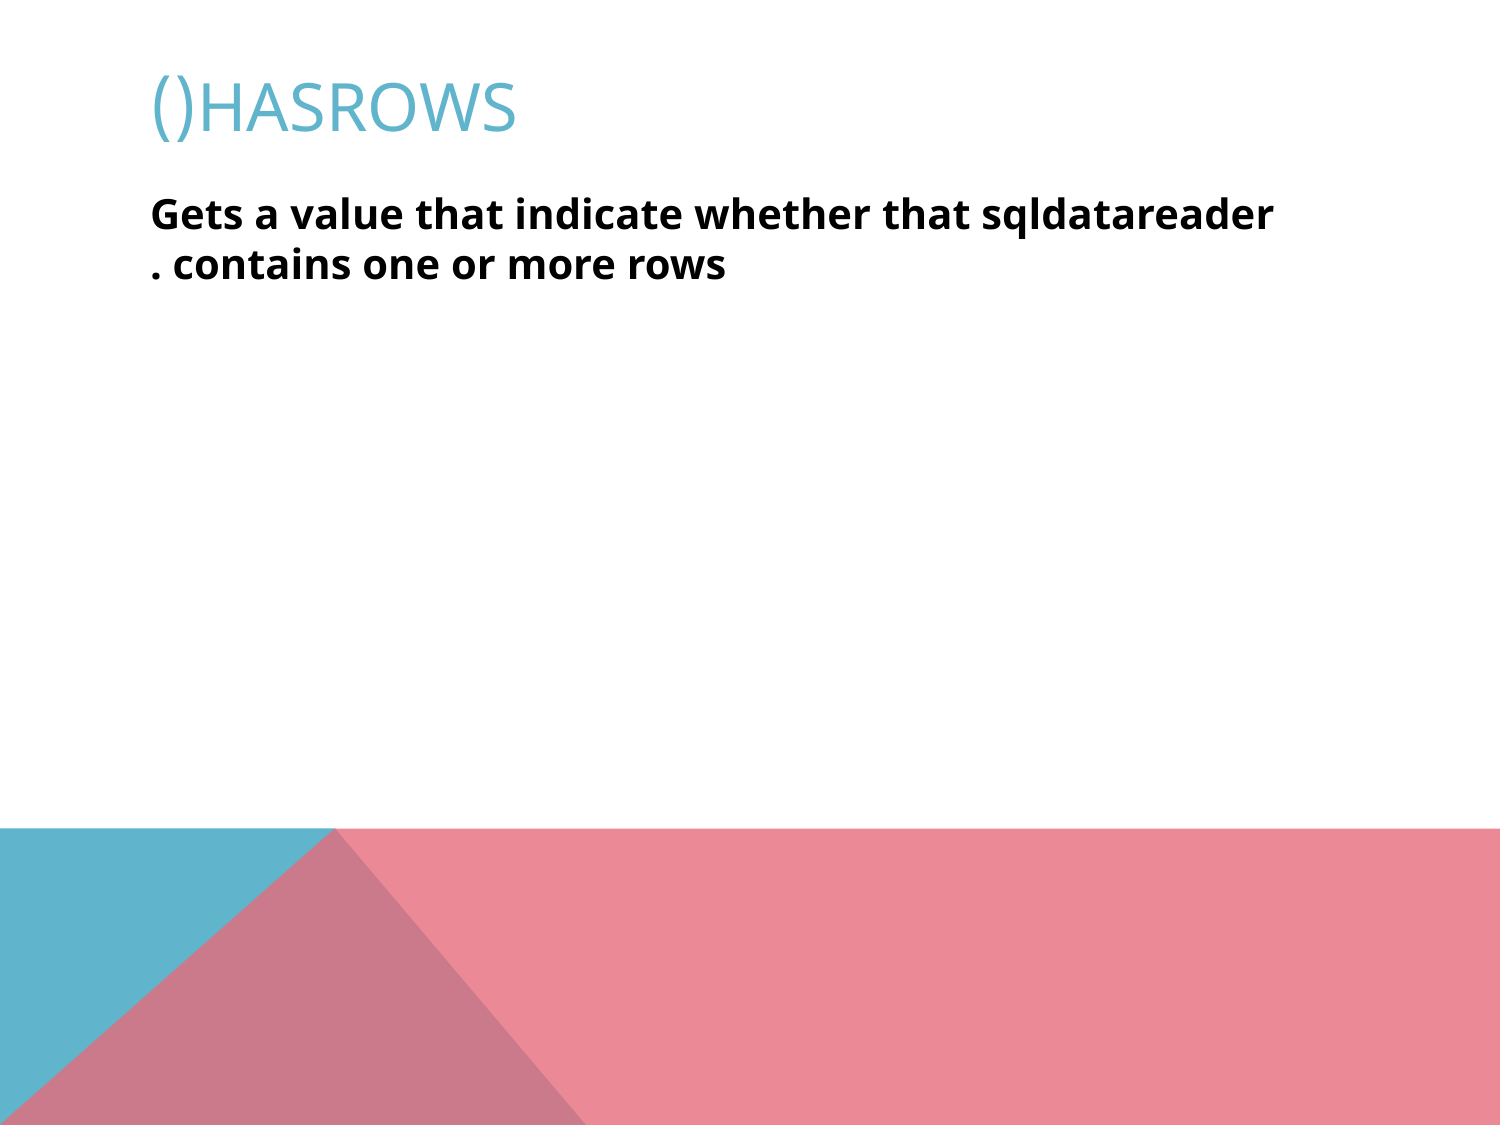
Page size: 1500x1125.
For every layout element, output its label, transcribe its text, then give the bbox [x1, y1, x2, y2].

title Hasrows() [135, 60, 1369, 150]
list Gets a value that indicate whether that sqldatareader contains one or more rows . [135, 180, 1369, 768]
